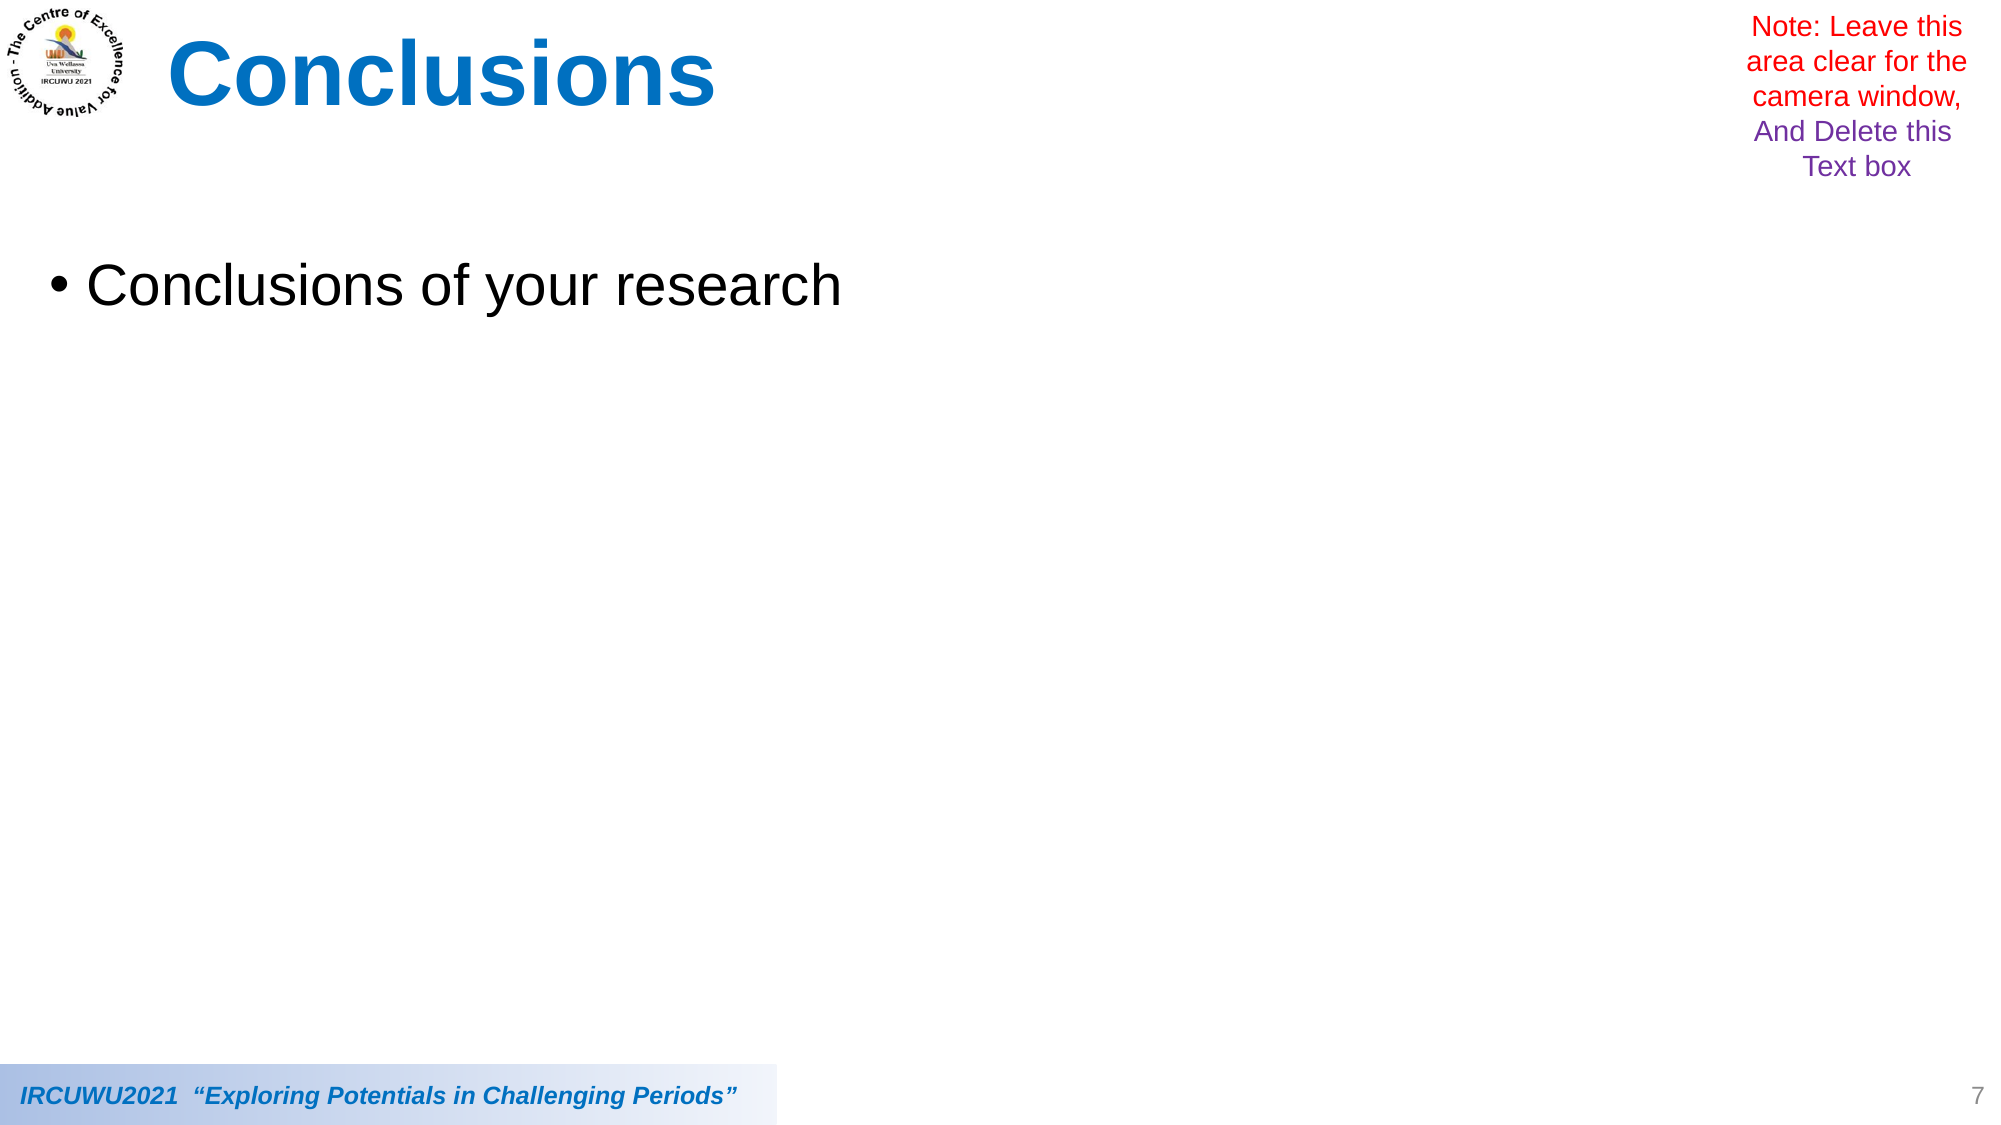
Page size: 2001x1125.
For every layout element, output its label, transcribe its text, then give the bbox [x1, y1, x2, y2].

slide_number 7 [1550, 1065, 2000, 1125]
text_box Note: Leave this area clear for the camera window, And Delete this Text box [1714, 0, 2000, 190]
picture [7, 8, 123, 117]
text_box Conclusions of your research [34, 247, 1863, 877]
text_box Conclusions [152, 1, 1714, 150]
